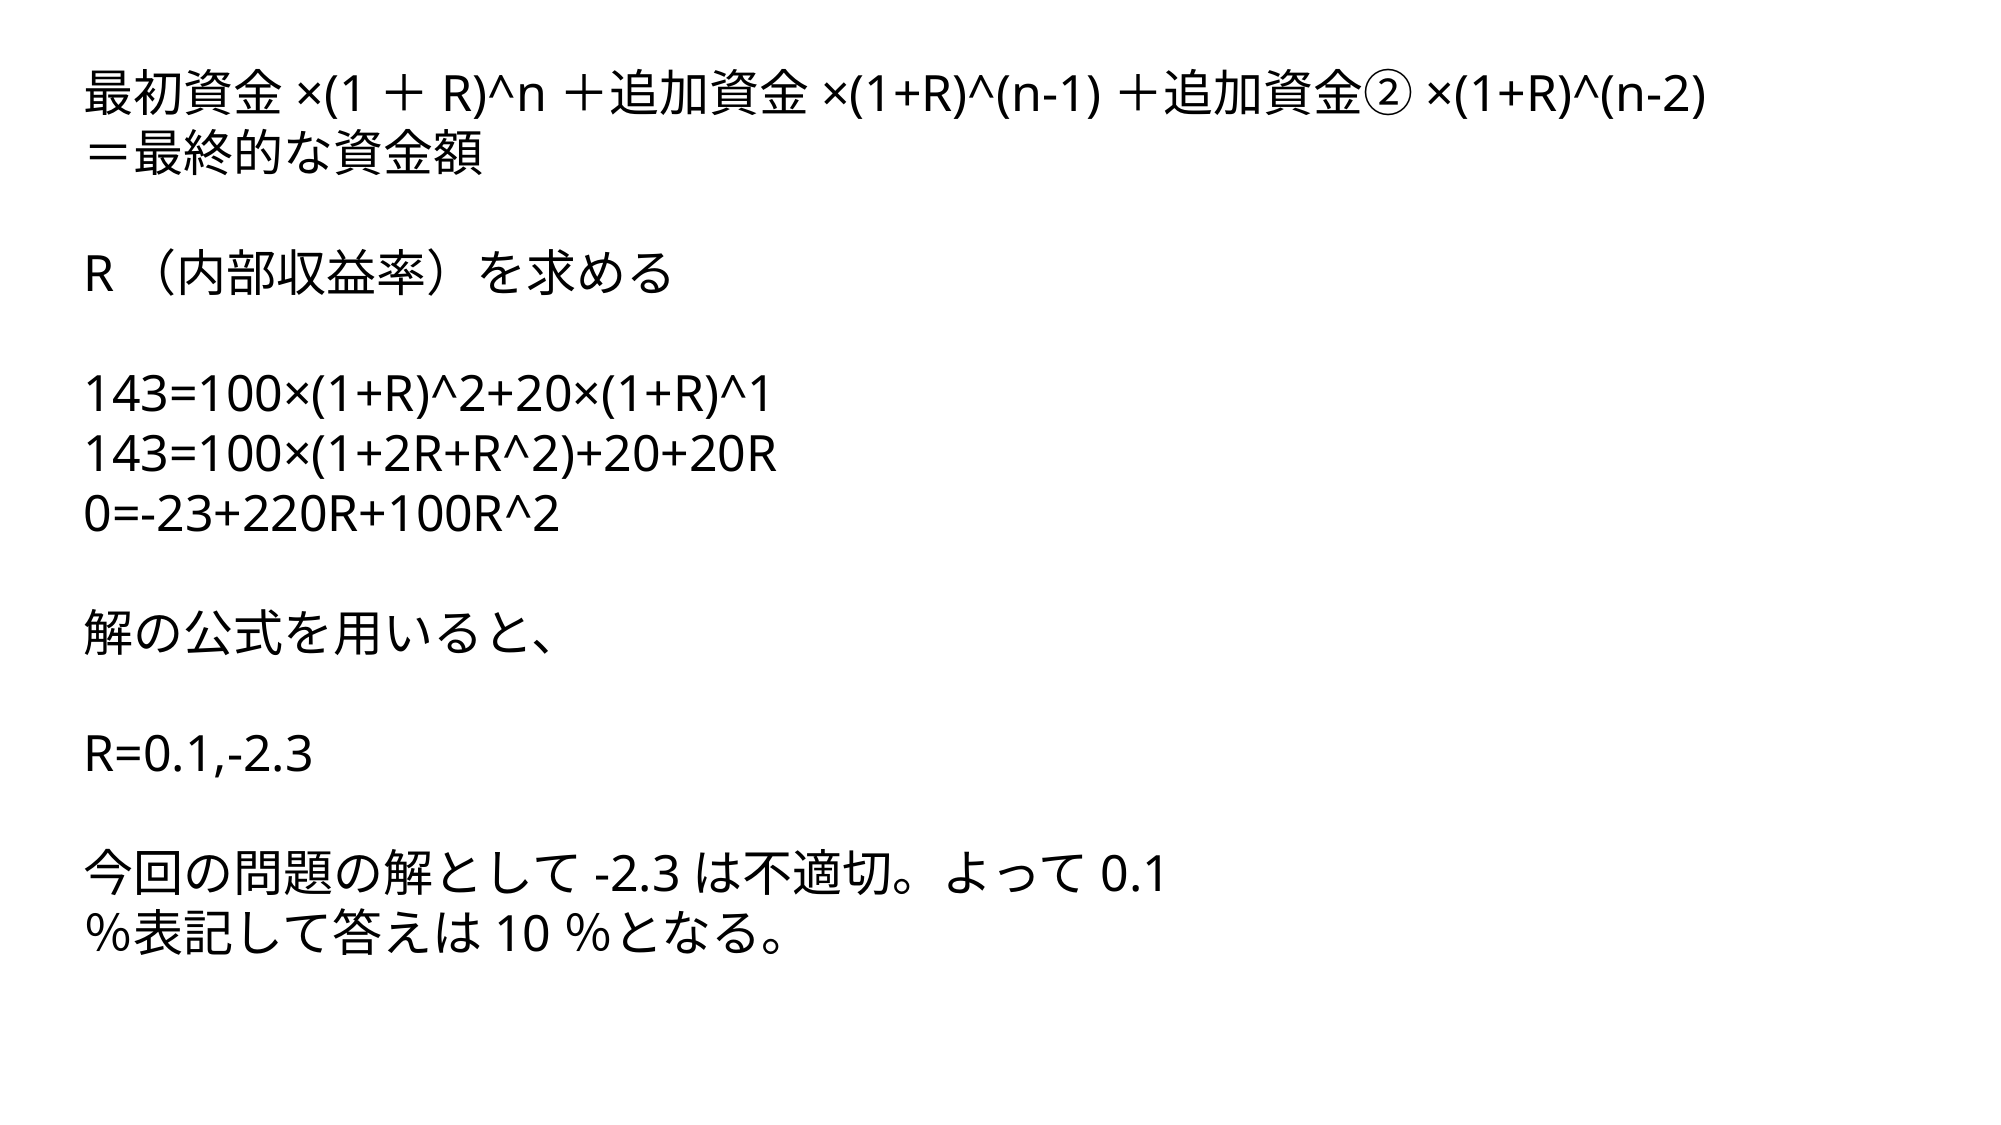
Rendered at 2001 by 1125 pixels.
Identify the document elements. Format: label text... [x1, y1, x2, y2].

text_box 最初資金×(1＋R)^n＋追加資金×(1+R)^(n-1)＋追加資金②×(1+R)^(n-2) ＝最終的な資金額 R（内部収益率）を求める 143=100×(1+R)^2+20×(1+R)^1 143=100×(1+2R+R^2)+20+20R 0=-23+220R+100R^2 解の公式を用いると、 R=0.1,-2.3 今回の問題の解として-2.3は不適切。よって0.1 ％表記して答えは10％となる。 [69, 54, 1955, 969]
